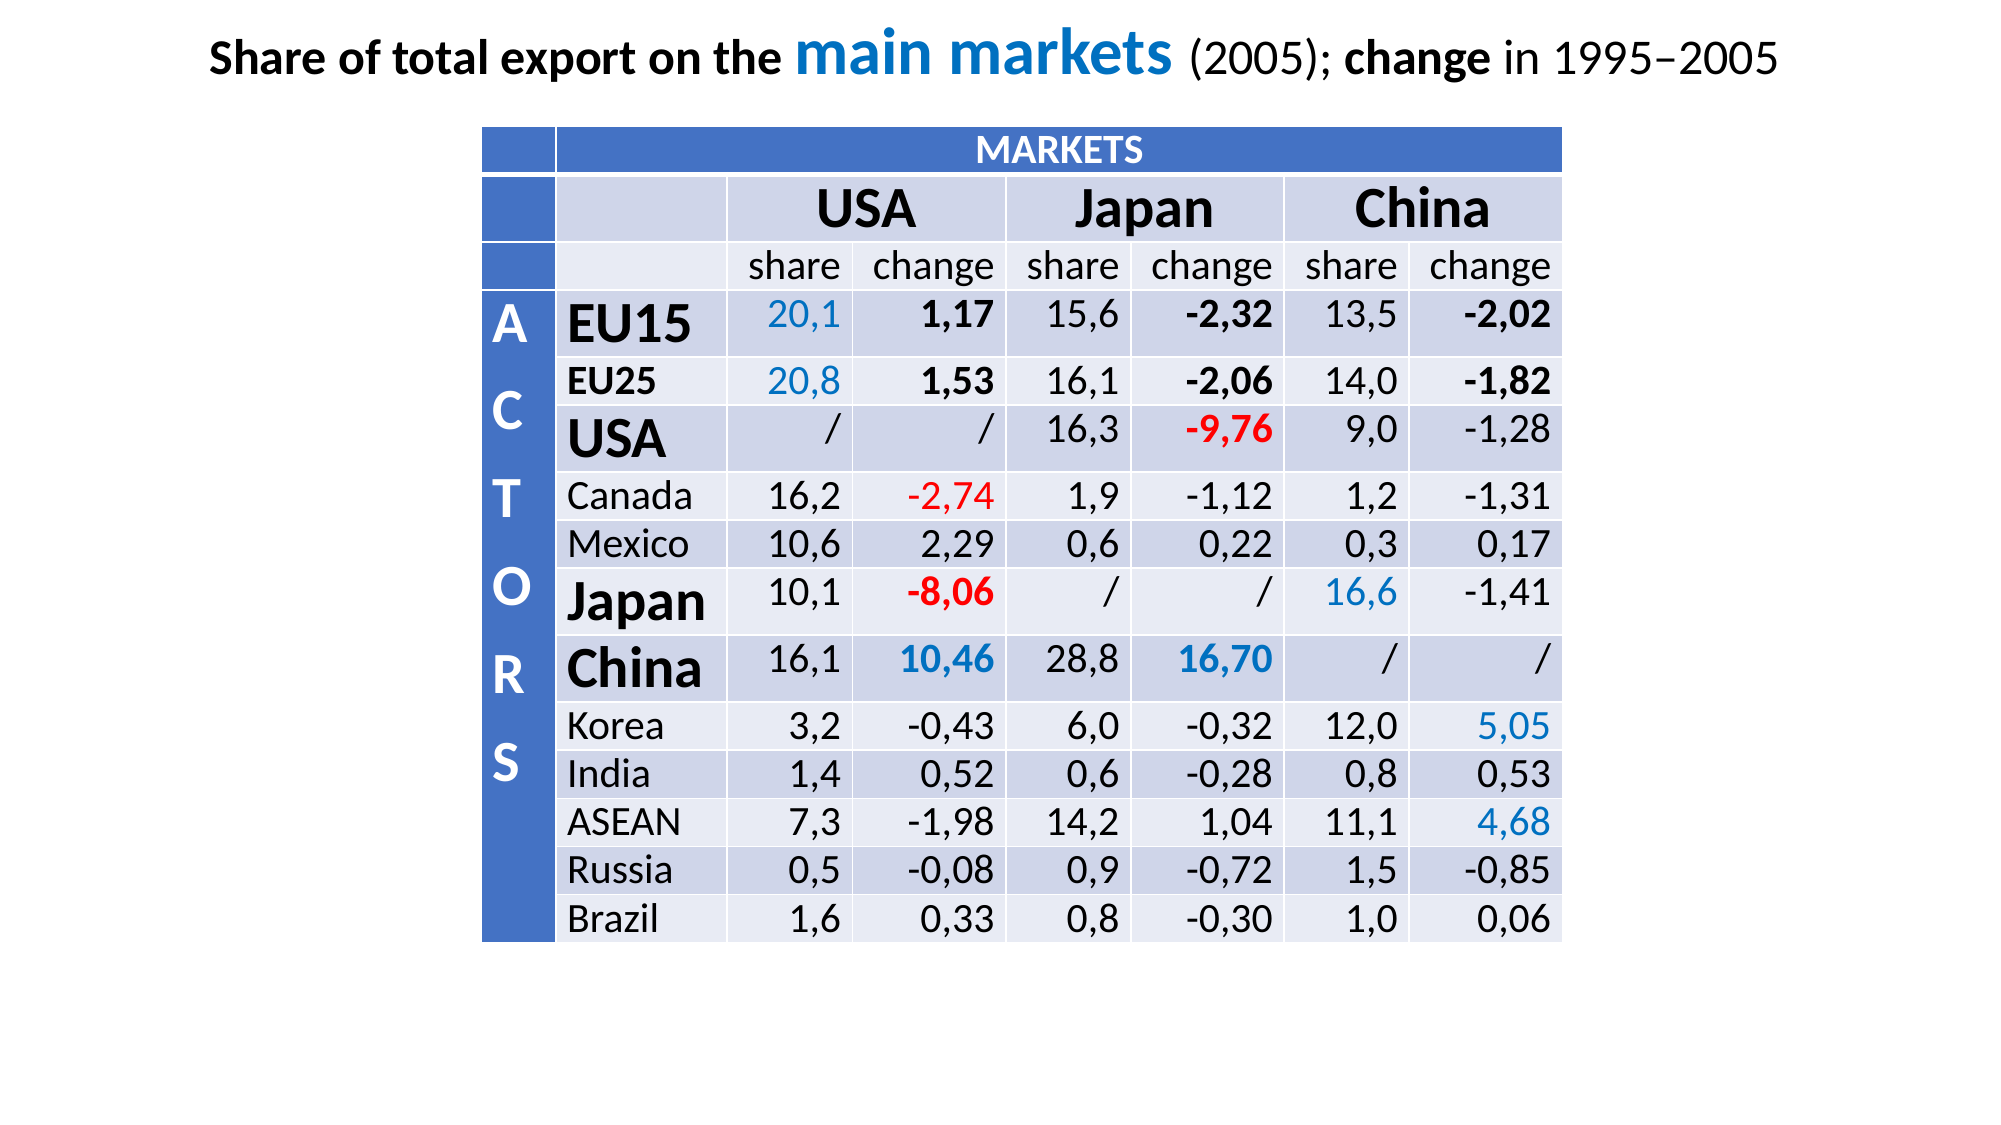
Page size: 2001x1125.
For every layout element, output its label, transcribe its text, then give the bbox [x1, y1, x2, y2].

table_cell [482, 243, 555, 289]
table_cell 0,8 [1007, 895, 1130, 942]
table_cell 16,3 [1007, 406, 1130, 471]
table_cell 16,1 [728, 636, 852, 701]
table_cell EU25 [557, 358, 726, 404]
table_cell / [1285, 636, 1408, 701]
table_cell 0,9 [1007, 847, 1130, 894]
table_cell 0,6 [1007, 521, 1130, 567]
table_cell 0,06 [1410, 895, 1562, 942]
table_cell -2,02 [1410, 291, 1562, 356]
table_cell 1,04 [1132, 799, 1283, 846]
table_cell -8,06 [853, 569, 1005, 634]
table_cell share [1007, 243, 1130, 289]
table_cell -9,76 [1132, 406, 1283, 471]
table_cell [557, 243, 726, 289]
table_cell A C T O R S [482, 291, 555, 942]
table_cell 0,17 [1410, 521, 1562, 567]
table_cell 2,29 [853, 521, 1005, 567]
table_cell Japan [1007, 177, 1283, 241]
table_cell 1,9 [1007, 473, 1130, 519]
table_cell -0,28 [1132, 751, 1283, 798]
table_cell -0,85 [1410, 847, 1562, 894]
table_cell EU15 [557, 291, 726, 356]
table_cell 10,1 [728, 569, 852, 634]
table_cell 7,3 [728, 799, 852, 846]
table_cell 9,0 [1285, 406, 1408, 471]
table_cell India [557, 751, 726, 798]
table_cell 0,22 [1132, 521, 1283, 567]
table_cell 1,2 [1285, 473, 1408, 519]
table_cell 11,1 [1285, 799, 1408, 846]
table_cell 1,5 [1285, 847, 1408, 894]
table_cell 16,2 [728, 473, 852, 519]
table_cell -1,12 [1132, 473, 1283, 519]
text_box Share of total export on the main markets (2005); change in 1995–2005 [166, 0, 1834, 96]
table_cell / [1007, 569, 1130, 634]
table_cell -2,74 [853, 473, 1005, 519]
table_cell change [1410, 243, 1562, 289]
table_cell 1,53 [853, 358, 1005, 404]
table_cell 0,8 [1285, 751, 1408, 798]
table_cell 28,8 [1007, 636, 1130, 701]
table_cell 12,0 [1285, 703, 1408, 749]
table_cell Mexico [557, 521, 726, 567]
table_cell 0,6 [1007, 751, 1130, 798]
table_cell Korea [557, 703, 726, 749]
table_header MARKETS [557, 127, 1562, 172]
table_cell [482, 177, 555, 241]
table_cell 14,0 [1285, 358, 1408, 404]
table_cell -1,82 [1410, 358, 1562, 404]
table_cell 16,6 [1285, 569, 1408, 634]
table_cell 3,2 [728, 703, 852, 749]
table_cell China [557, 636, 726, 701]
table_cell Japan [557, 569, 726, 634]
table_cell Canada [557, 473, 726, 519]
table_cell change [1132, 243, 1283, 289]
table_cell 1,17 [853, 291, 1005, 356]
table_cell -0,72 [1132, 847, 1283, 894]
table_cell ASEAN [557, 799, 726, 846]
table_cell -0,08 [853, 847, 1005, 894]
table_cell change [853, 243, 1005, 289]
table_cell / [1410, 636, 1562, 701]
table_cell USA [557, 406, 726, 471]
table_cell -1,41 [1410, 569, 1562, 634]
table_cell 6,0 [1007, 703, 1130, 749]
table_cell China [1285, 177, 1562, 241]
table_cell -0,32 [1132, 703, 1283, 749]
table_cell 10,6 [728, 521, 852, 567]
table_cell share [728, 243, 852, 289]
table_cell 0,52 [853, 751, 1005, 798]
table_cell -2,06 [1132, 358, 1283, 404]
table_cell 0,3 [1285, 521, 1408, 567]
table_cell -1,98 [853, 799, 1005, 846]
table_cell Russia [557, 847, 726, 894]
table_cell 10,46 [853, 636, 1005, 701]
table_cell 16,1 [1007, 358, 1130, 404]
table_cell share [1285, 243, 1408, 289]
table_cell -0,30 [1132, 895, 1283, 942]
table_cell / [728, 406, 852, 471]
table_cell 15,6 [1007, 291, 1130, 356]
table_cell 0,5 [728, 847, 852, 894]
table_cell 20,8 [728, 358, 852, 404]
table_cell 0,33 [853, 895, 1005, 942]
table_cell 20,1 [728, 291, 852, 356]
table_header [482, 127, 555, 172]
table_cell 14,2 [1007, 799, 1130, 846]
table_cell 0,53 [1410, 751, 1562, 798]
table_cell Brazil [557, 895, 726, 942]
table_cell / [853, 406, 1005, 471]
table_cell / [1132, 569, 1283, 634]
table_cell 1,0 [1285, 895, 1408, 942]
table_cell 13,5 [1285, 291, 1408, 356]
table_cell -1,31 [1410, 473, 1562, 519]
table_cell -1,28 [1410, 406, 1562, 471]
table_cell 1,6 [728, 895, 852, 942]
table_cell -2,32 [1132, 291, 1283, 356]
table_cell 5,05 [1410, 703, 1562, 749]
table_cell 4,68 [1410, 799, 1562, 846]
table_cell [557, 177, 726, 241]
table_cell 16,70 [1132, 636, 1283, 701]
table_cell -0,43 [853, 703, 1005, 749]
table_cell USA [728, 177, 1005, 241]
table_cell 1,4 [728, 751, 852, 798]
